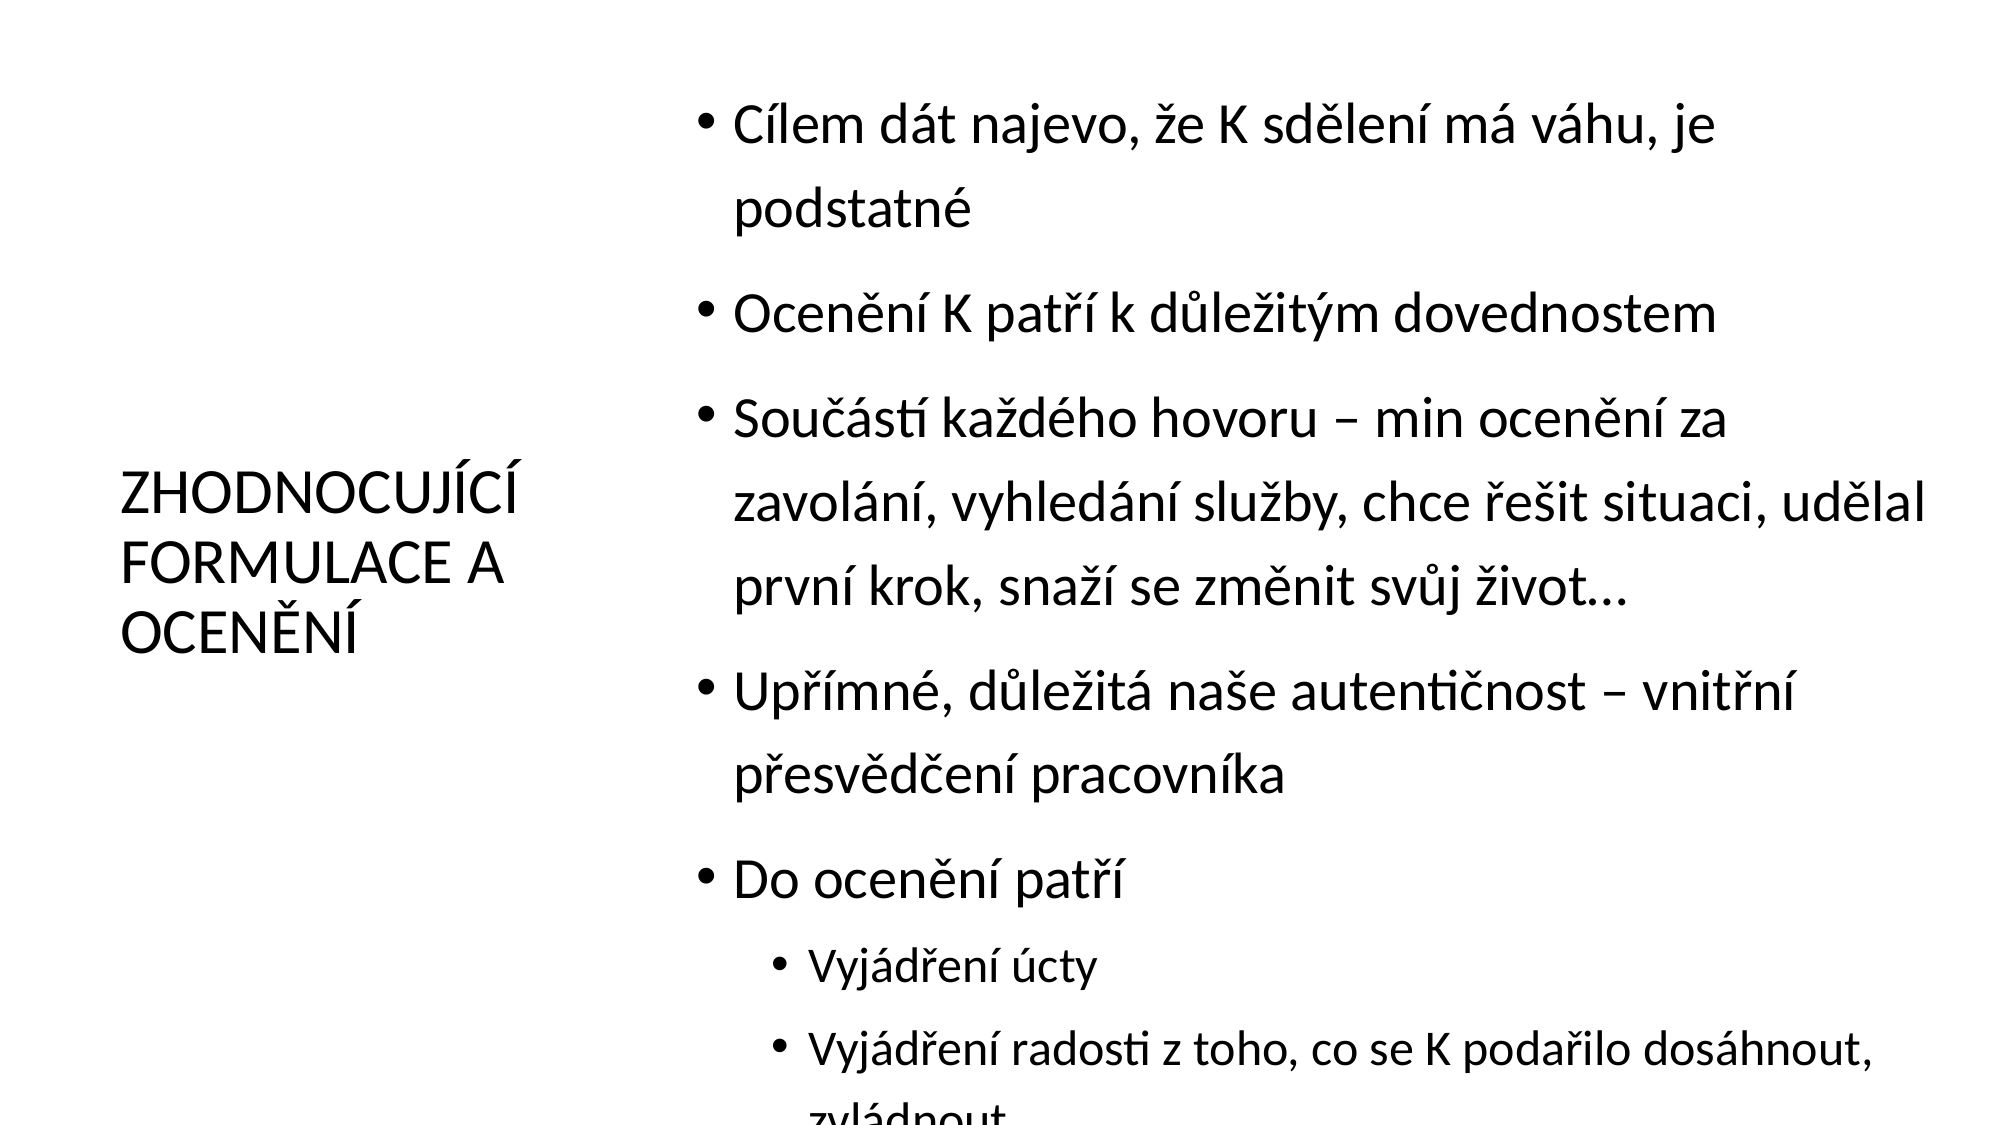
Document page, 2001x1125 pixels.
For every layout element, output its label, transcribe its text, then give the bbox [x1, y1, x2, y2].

text_box [666, 0, 2000, 1125]
title ZHODNOCUJÍCÍ FORMULACE A OCENĚNÍ [105, 232, 572, 893]
list Cílem dát najevo, že K sdělení má váhu, je podstatné Ocenění K patří k důležitým dovednostem Součástí každého hovoru – min ocenění za zavolání, vyhledání služby, chce řešit situaci, udělal první krok, snaží se změnit svůj život… Upřímné, důležitá naše autentičnost – vnitřní přesvědčení pracovníka Do ocenění patří Vyjádření úcty Vyjádření radosti z toho, co se K podařilo dosáhnout, zvládnout Pojmenování a podpora toho, co se K podařilo změnit vlastním úsilím, zároveň s předpokladem, že to P vnímá jako pozitivní Výslovná pochvala, obdiv [681, 63, 1947, 1125]
